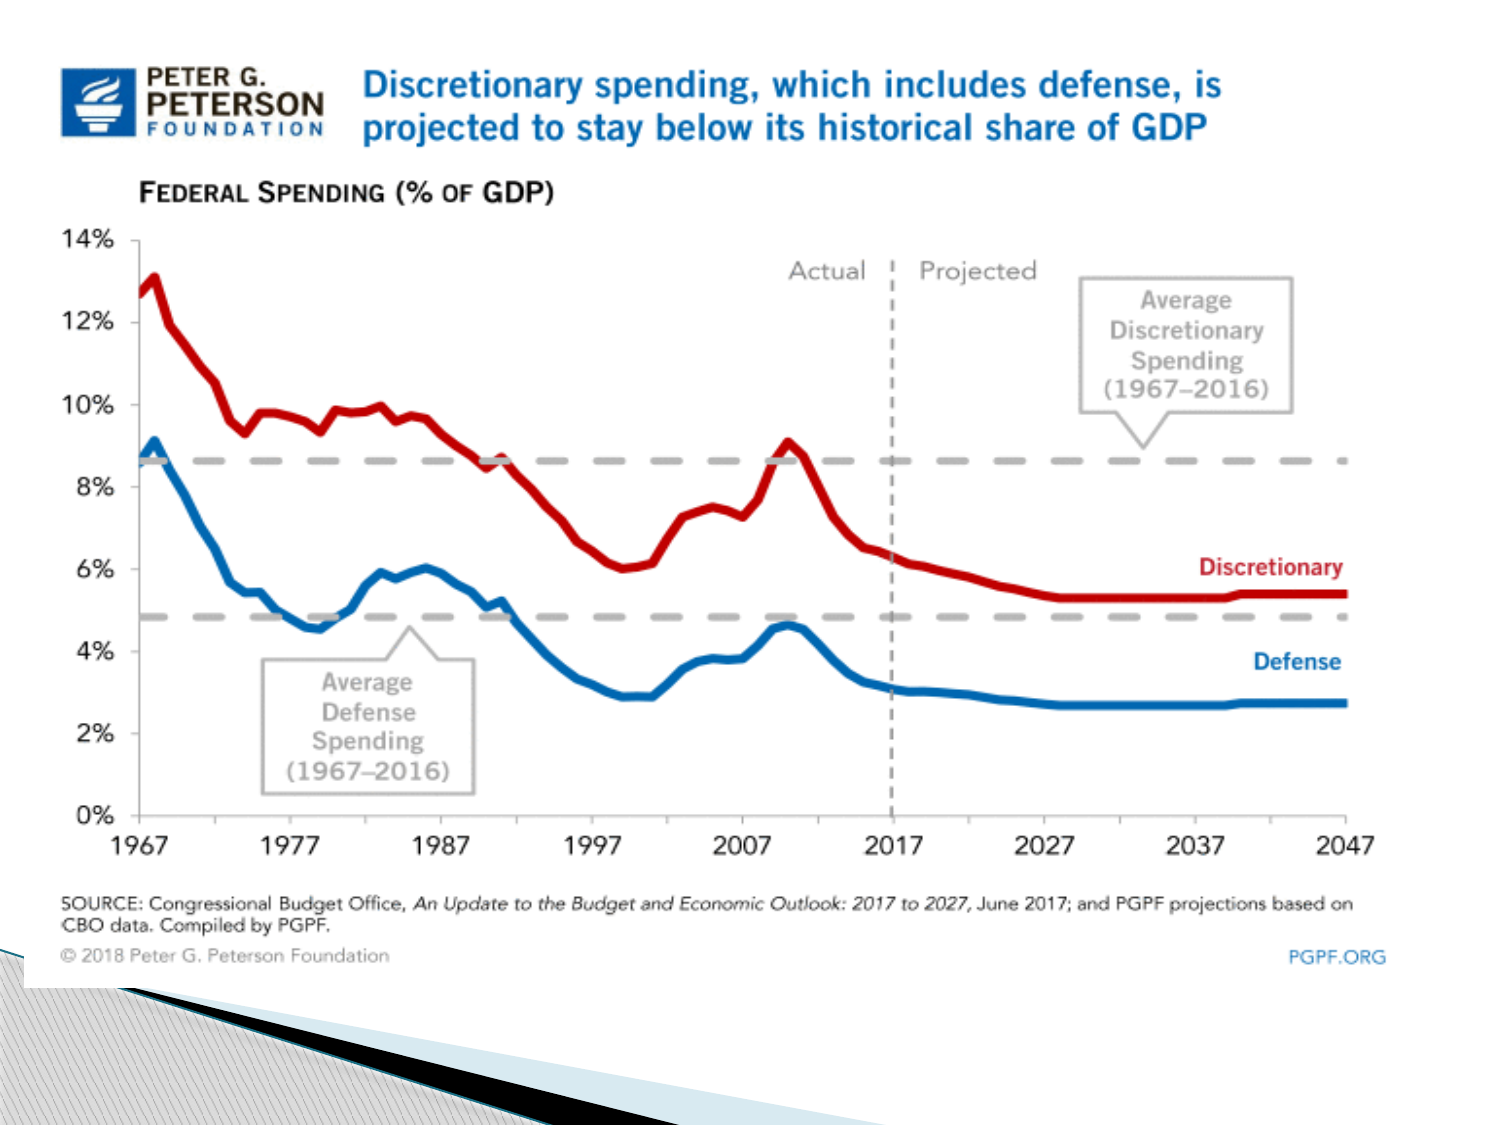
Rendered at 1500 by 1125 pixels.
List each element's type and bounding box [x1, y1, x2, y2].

picture [24, 24, 1426, 988]
